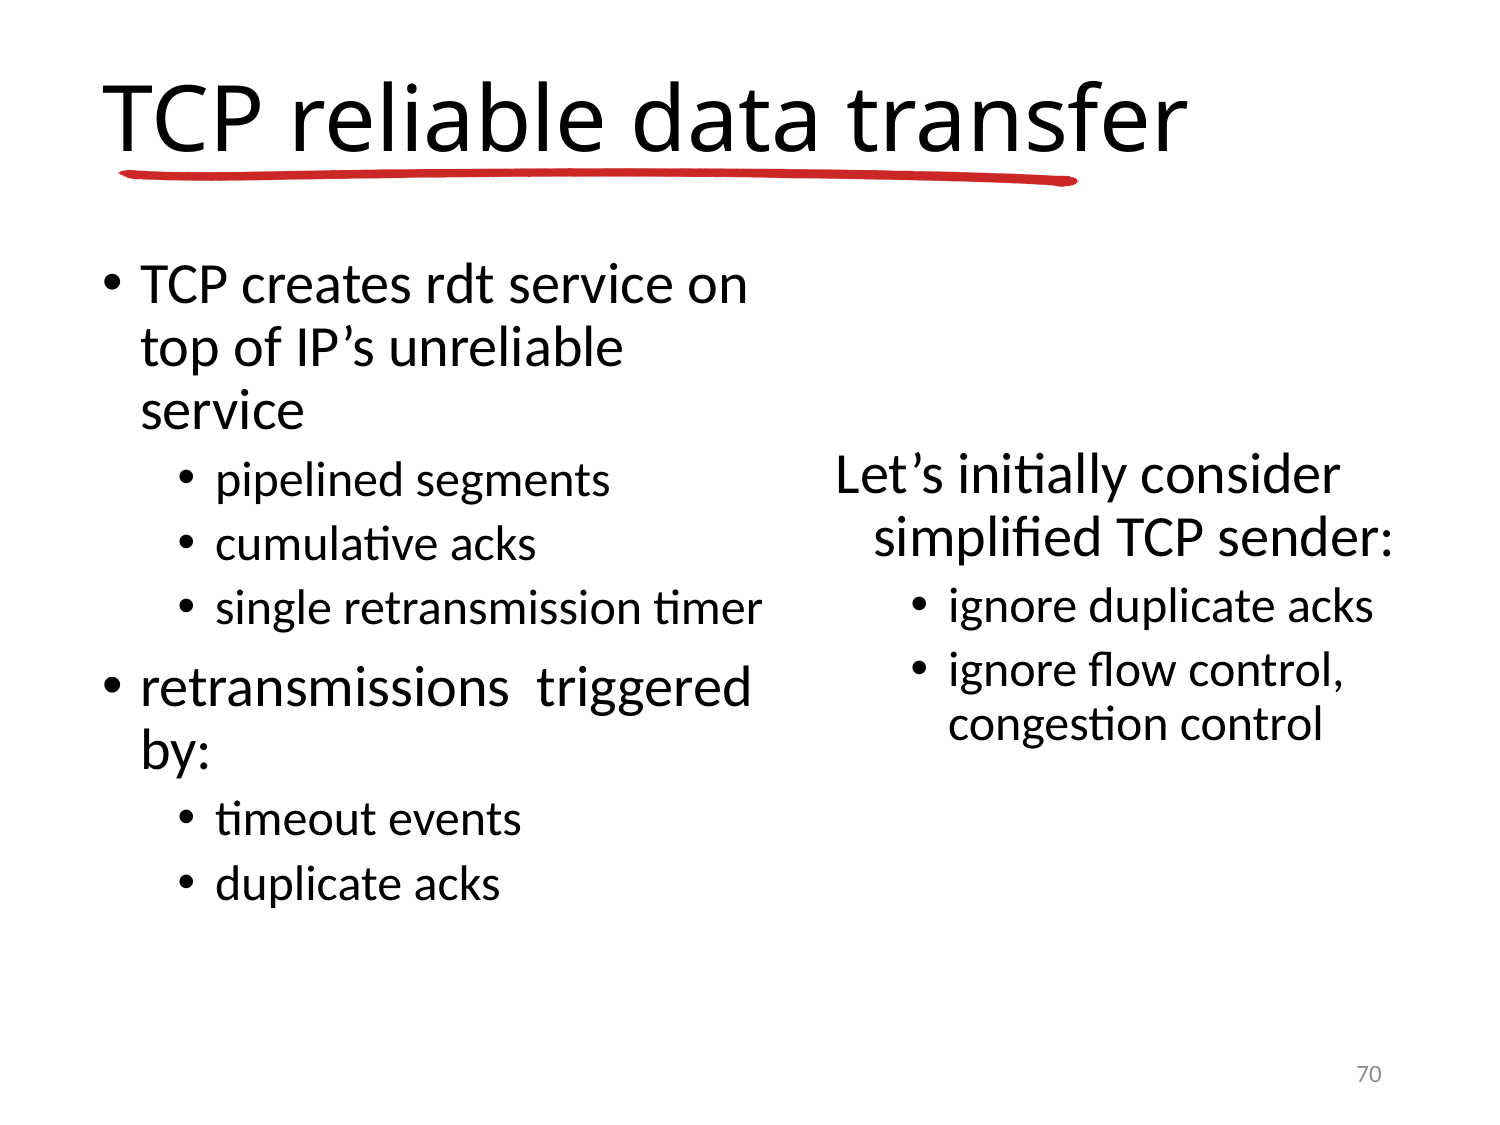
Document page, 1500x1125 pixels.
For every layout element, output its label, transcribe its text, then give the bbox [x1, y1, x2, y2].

picture [114, 163, 1090, 192]
slide_number 70 [1059, 1042, 1397, 1103]
list TCP creates rdt service on top of IP’s unreliable service pipelined segments cumulative acks single retransmission timer retransmissions triggered by: timeout events duplicate acks [87, 246, 793, 1009]
title TCP reliable data transfer [87, 28, 1363, 216]
list Let’s initially consider simplified TCP sender: ignore duplicate acks ignore flow control, congestion control [820, 435, 1419, 784]
